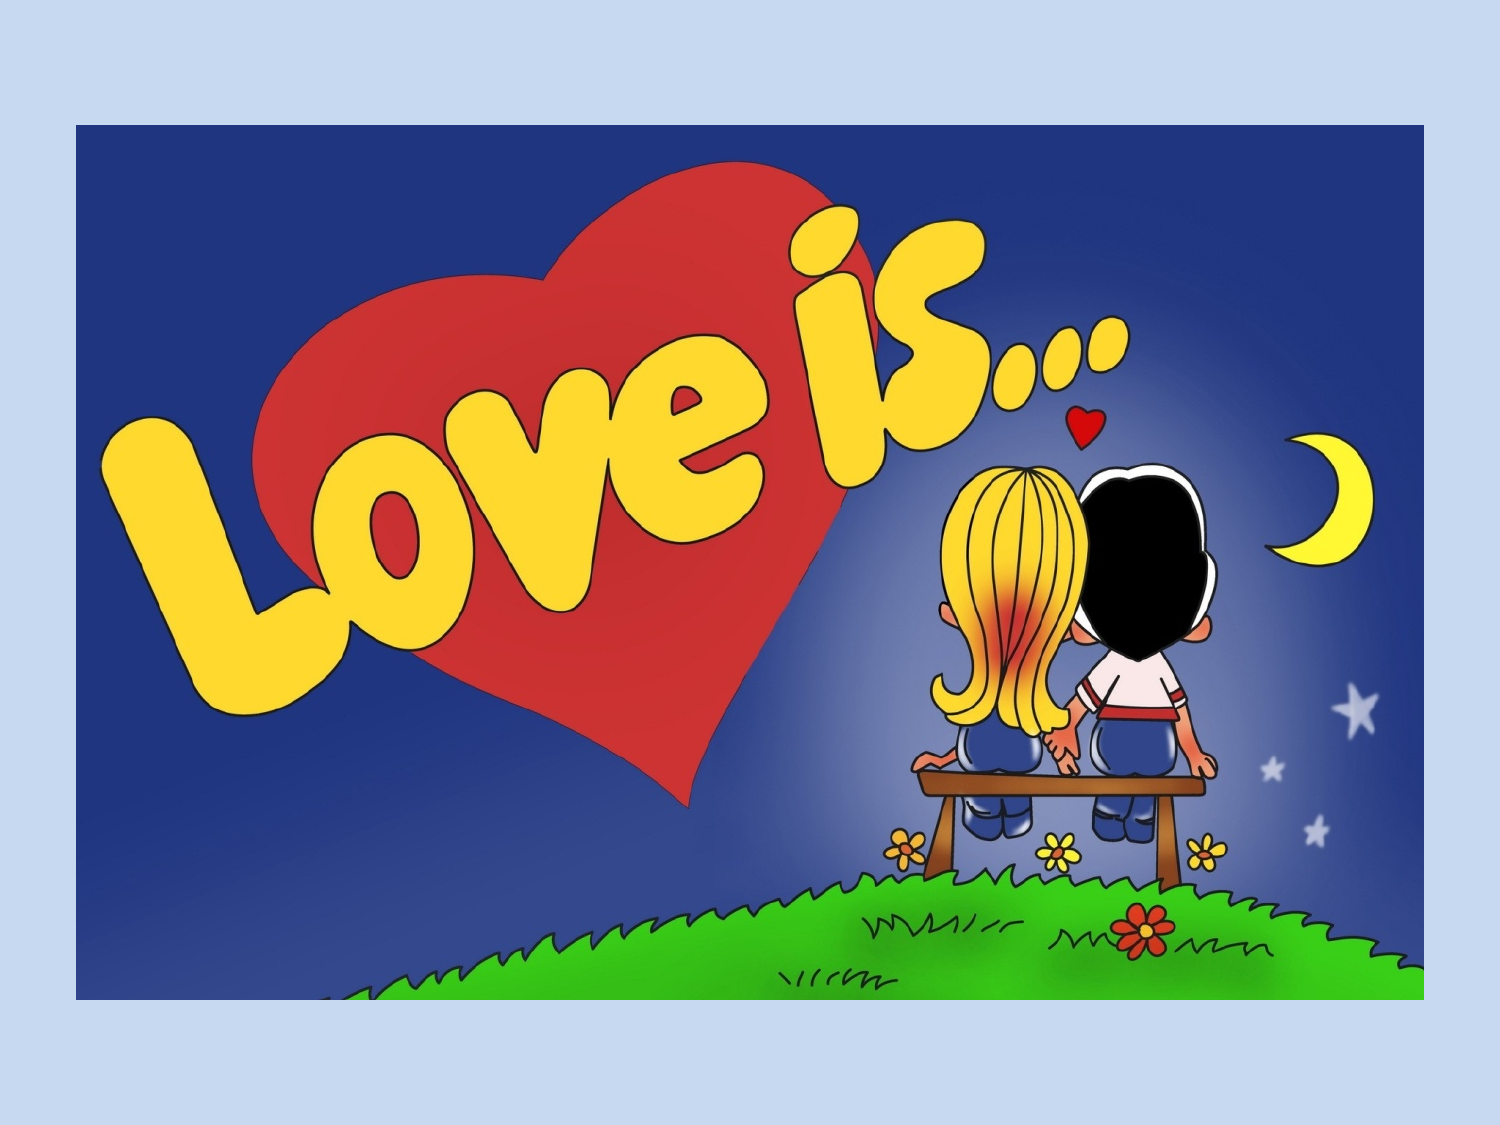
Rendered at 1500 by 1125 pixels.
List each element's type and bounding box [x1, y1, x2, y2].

list [76, 125, 1424, 1000]
